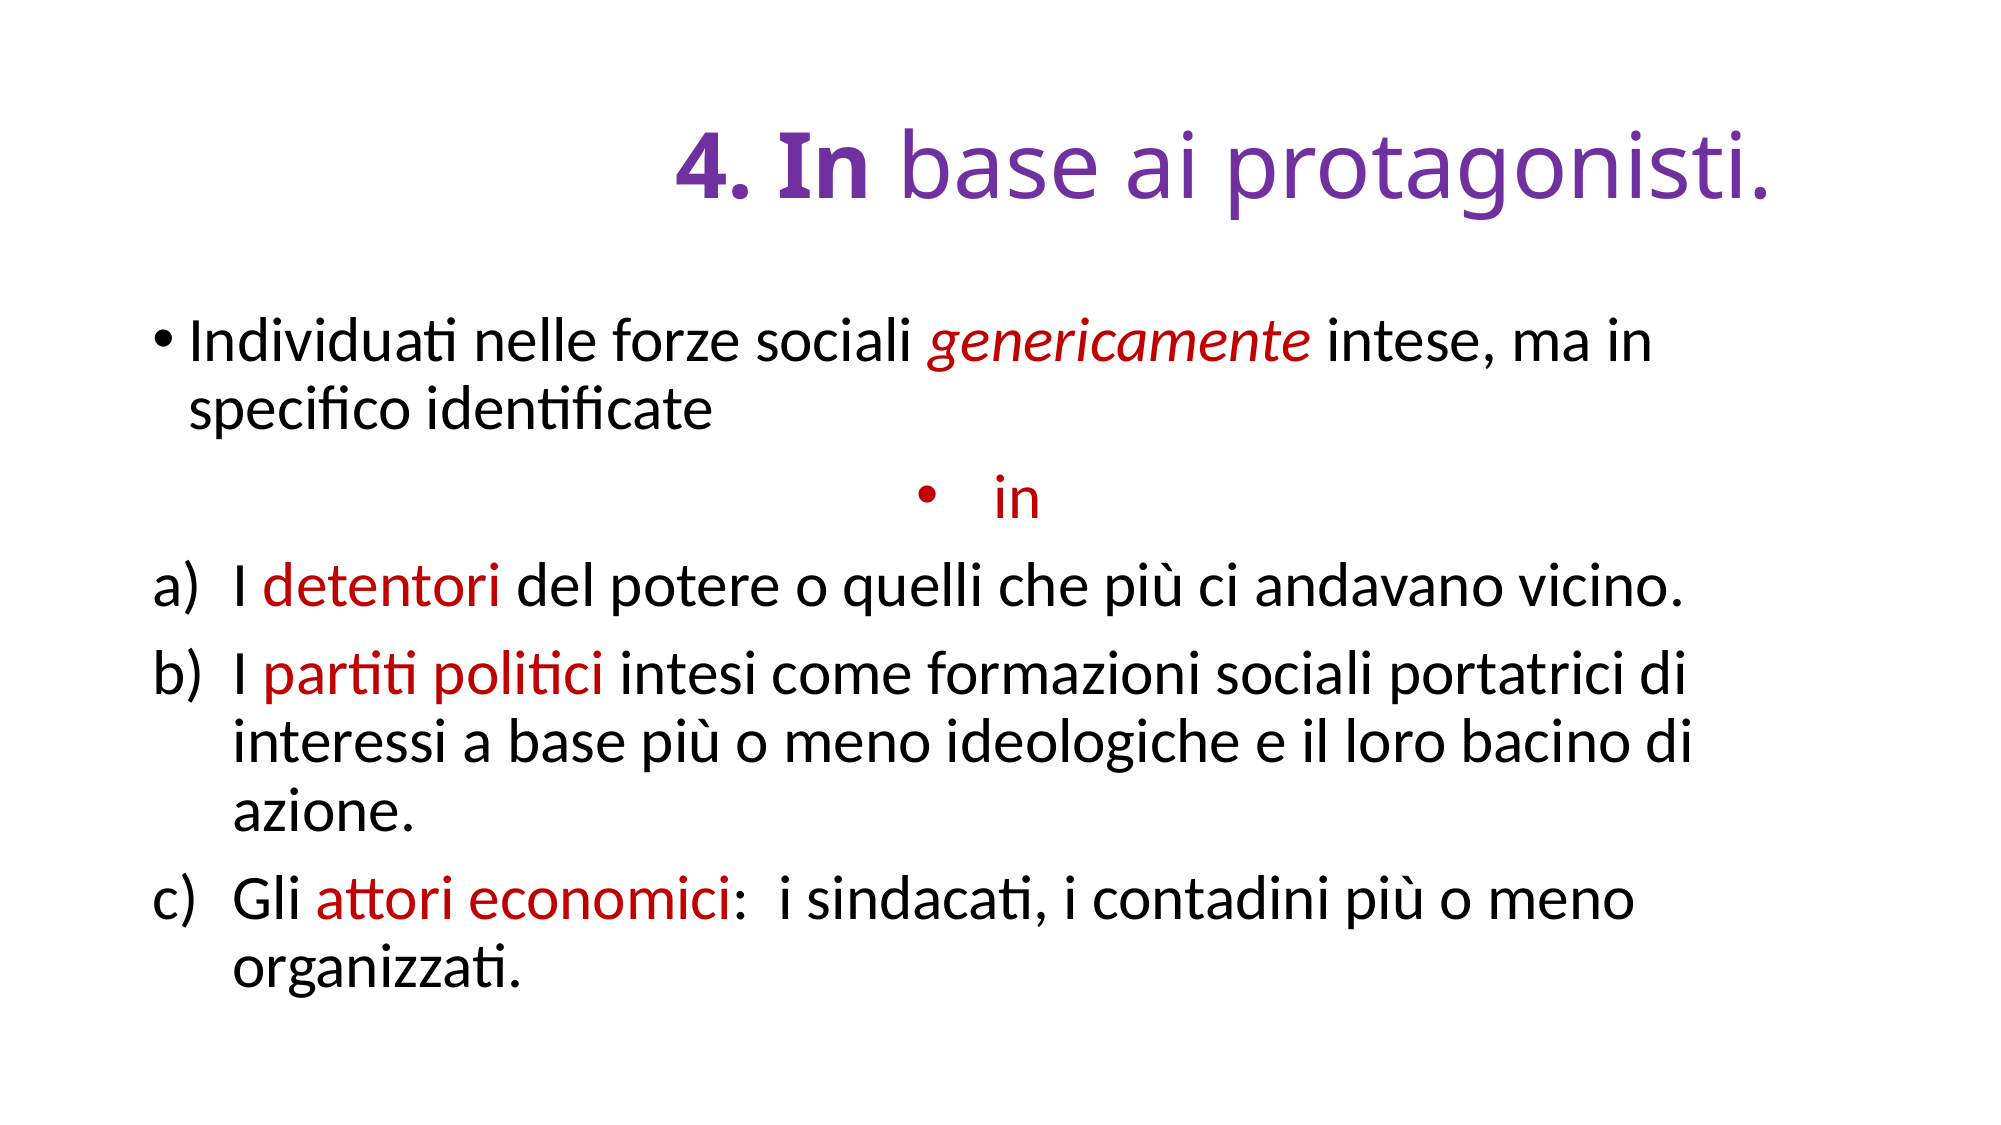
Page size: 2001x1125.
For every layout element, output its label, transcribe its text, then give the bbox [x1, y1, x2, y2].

title 4. In base ai protagonisti. [137, 59, 1863, 278]
list Individuati nelle forze sociali genericamente intese, ma in specifico identificate in I detentori del potere o quelli che più ci andavano vicino. I partiti politici intesi come formazioni sociali portatrici di interessi a base più o meno ideologiche e il loro bacino di azione. Gli attori economici: i sindacati, i contadini più o meno organizzati. [137, 299, 1863, 1014]
